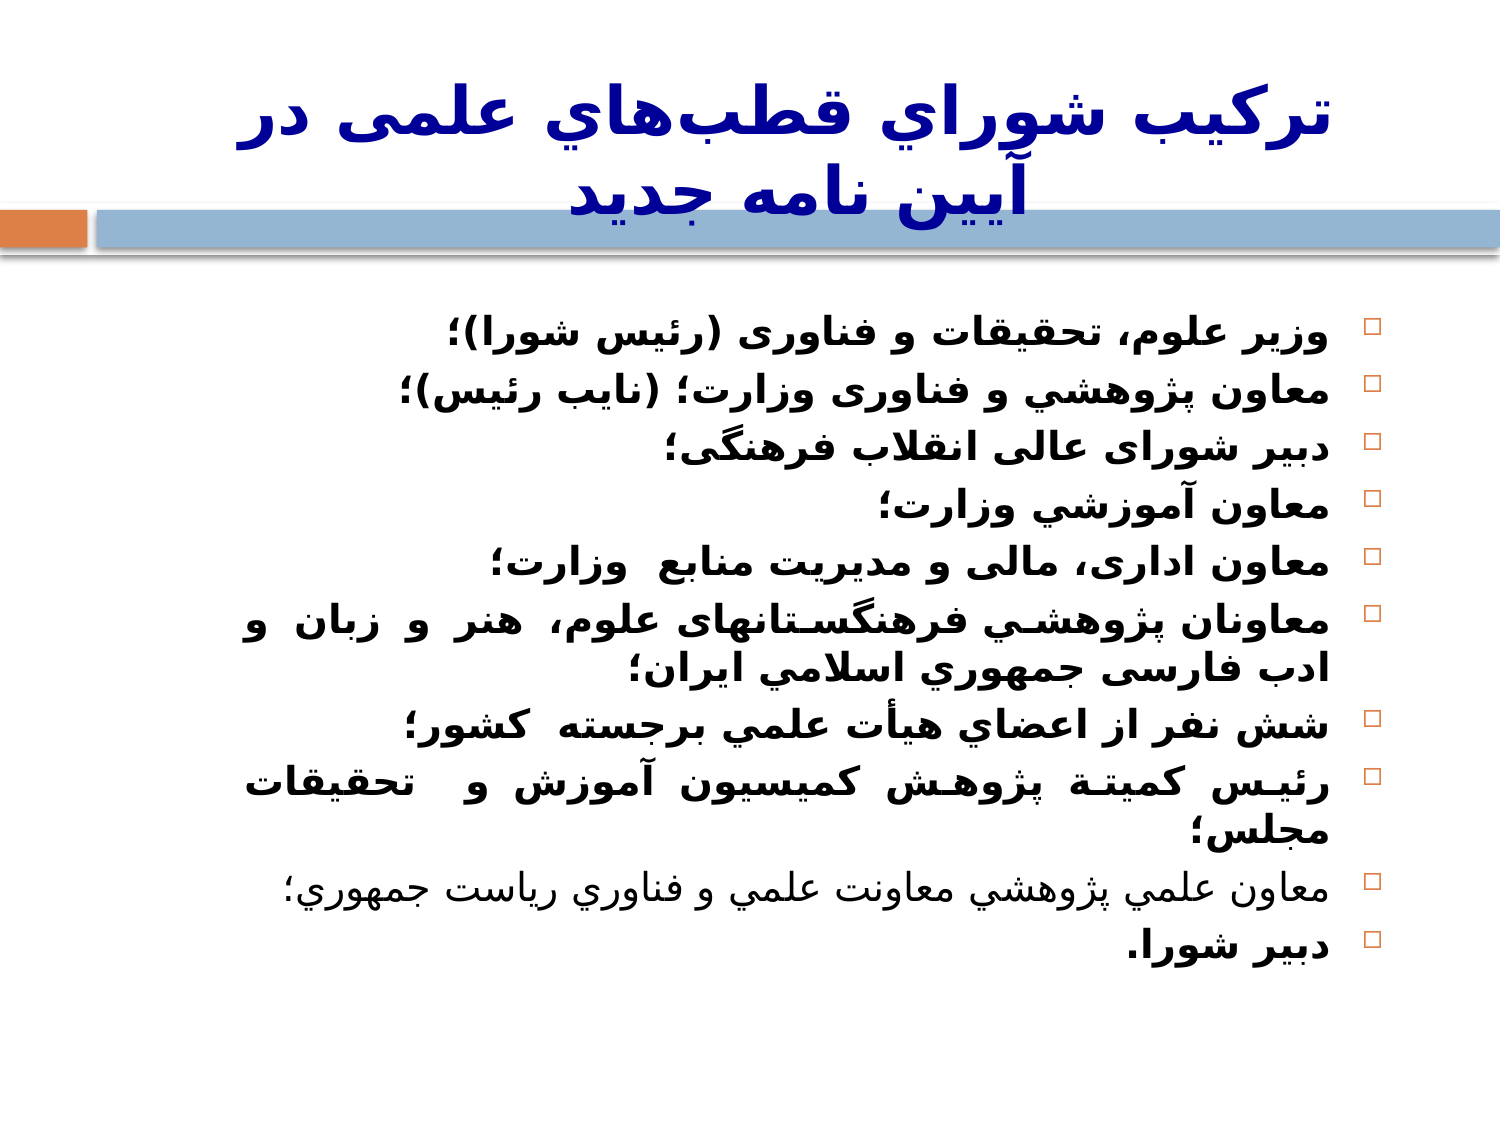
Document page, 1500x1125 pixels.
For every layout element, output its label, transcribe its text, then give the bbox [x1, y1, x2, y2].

title ترکیب شوراي قطب‌هاي علمی در آیین نامه جدید [170, 101, 1405, 194]
list وزیر علوم، تحقیقات و فناوری (رئیس شورا)؛ معاون پژوهشي و فناوری وزارت؛ (نایب رئیس)؛ دبیر شورای عالی انقلاب فرهنگی؛ معاون آموزشي وزارت؛ معاون اداری، مالی و مدیریت منابع وزارت؛ معاونان پژوهشي فرهنگستانهای علوم، هنر و زبان و ادب فارسی جمهوري اسلامي ايران؛ شش نفر از اعضاي هيأت علمي برجسته کشور؛ رئیس کمیتة پژوهش کمیسیون آموزش و تحقیقات مجلس؛ معاون علمي پژوهشي معاونت علمي و فناوري رياست جمهوري؛ دبیر شورا. [218, 298, 1392, 985]
